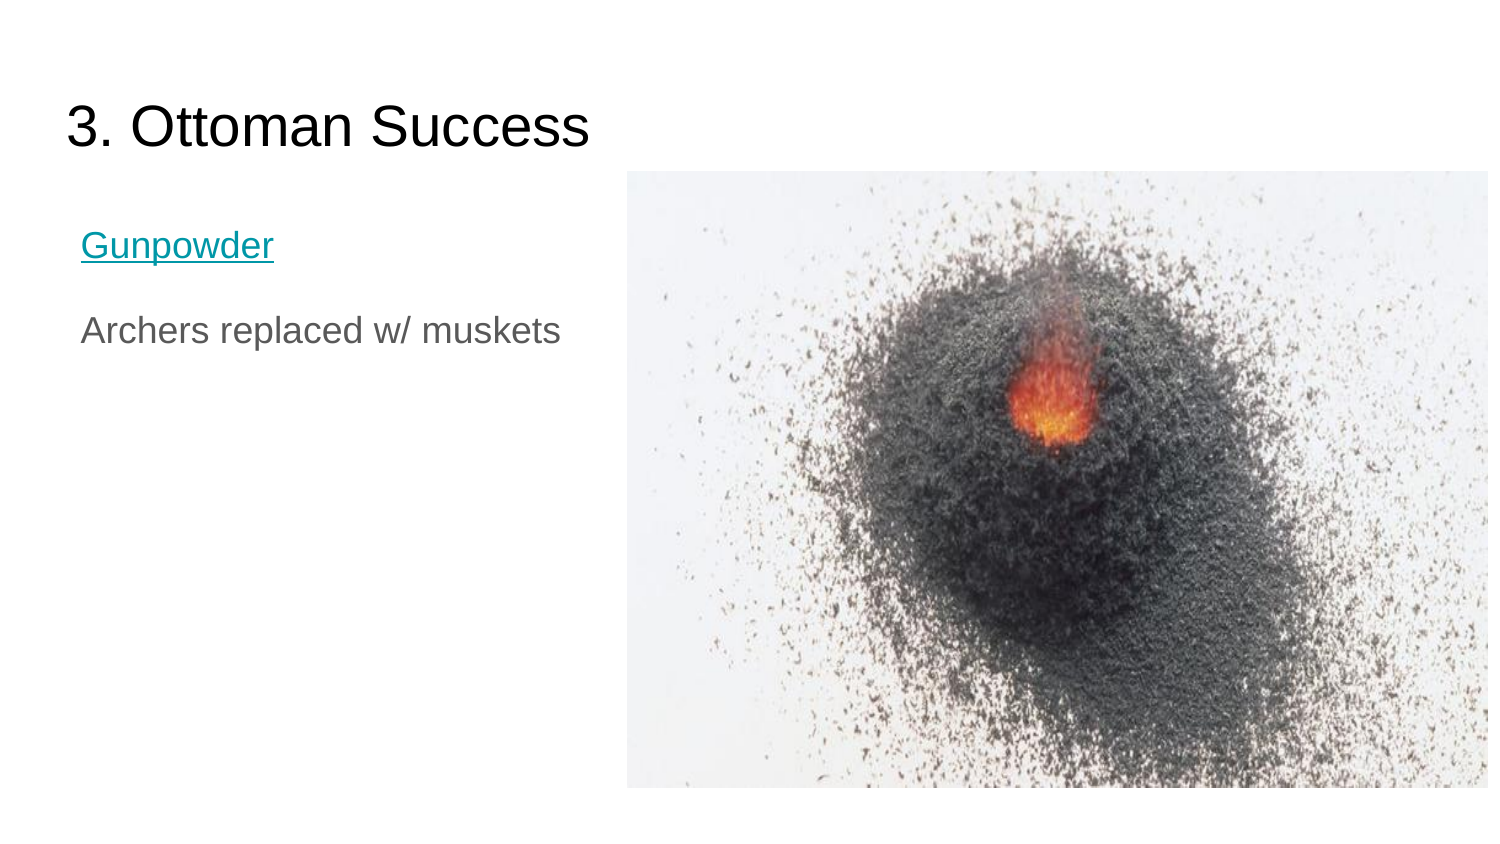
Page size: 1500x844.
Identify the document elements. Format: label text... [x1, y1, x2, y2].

picture [627, 171, 1488, 788]
list Gunpowder Archers replaced w/ muskets [28, 199, 622, 760]
title 3. Ottoman Success [51, 72, 1449, 167]
